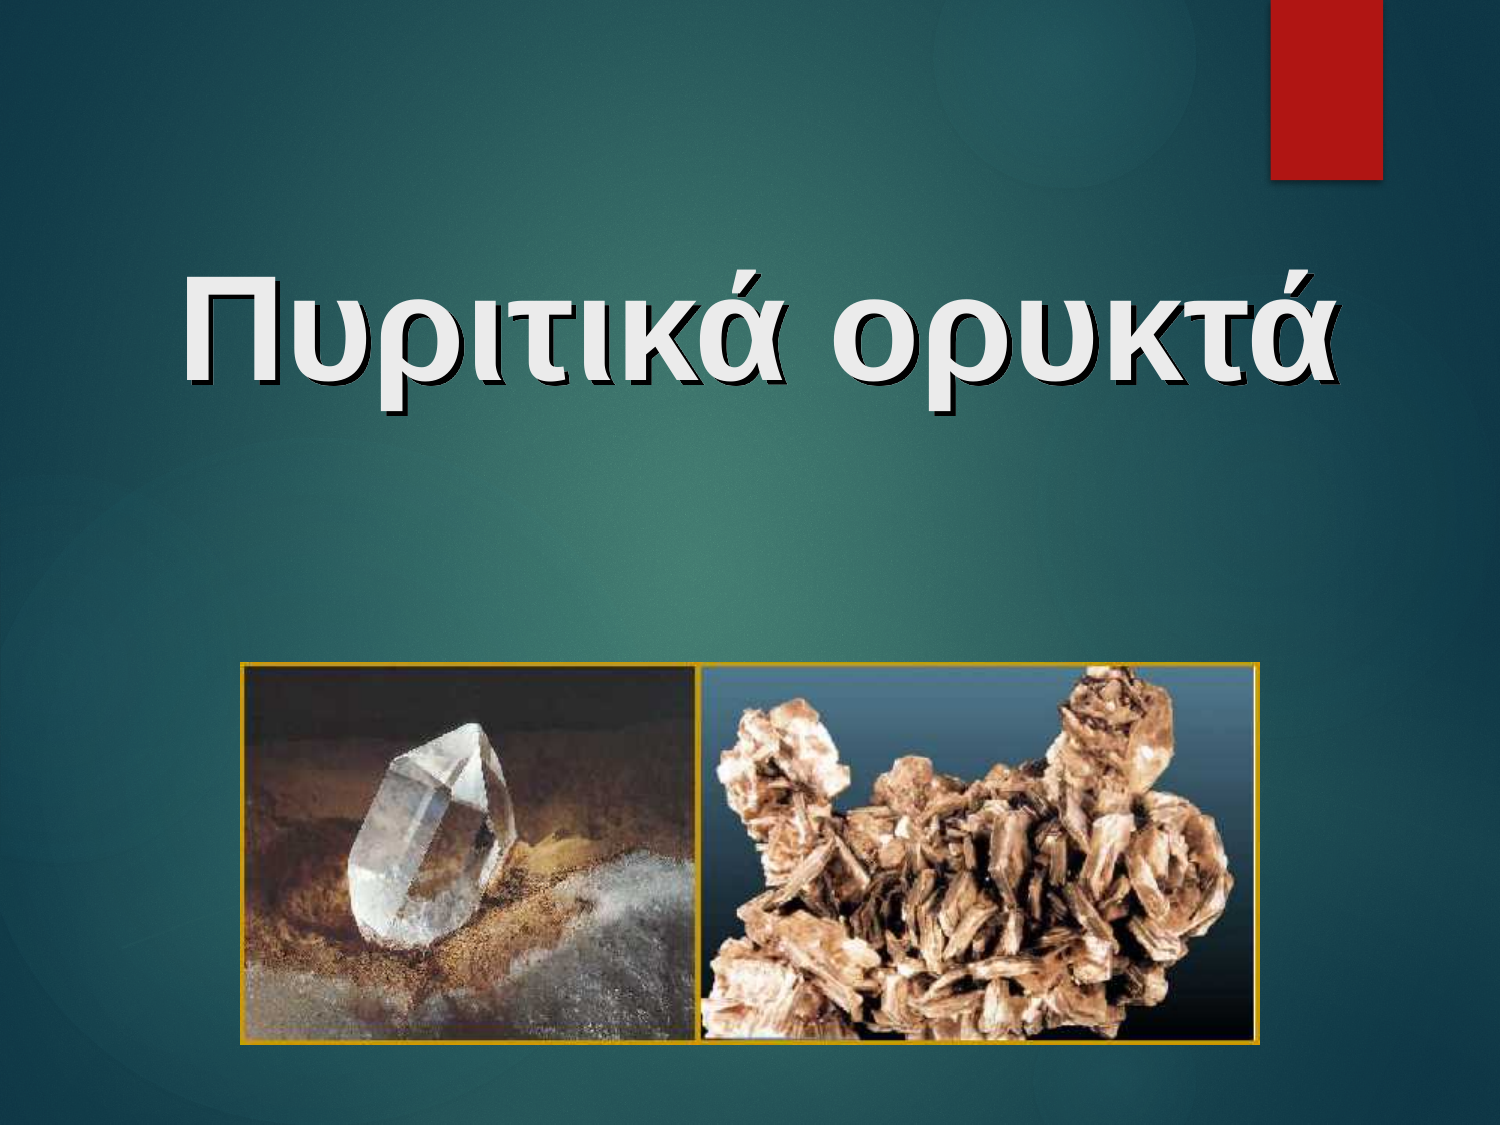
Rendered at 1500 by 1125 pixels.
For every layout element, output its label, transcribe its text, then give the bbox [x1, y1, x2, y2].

picture [240, 662, 1260, 1046]
title Πυριτικά ορυκτά [162, 237, 1388, 418]
